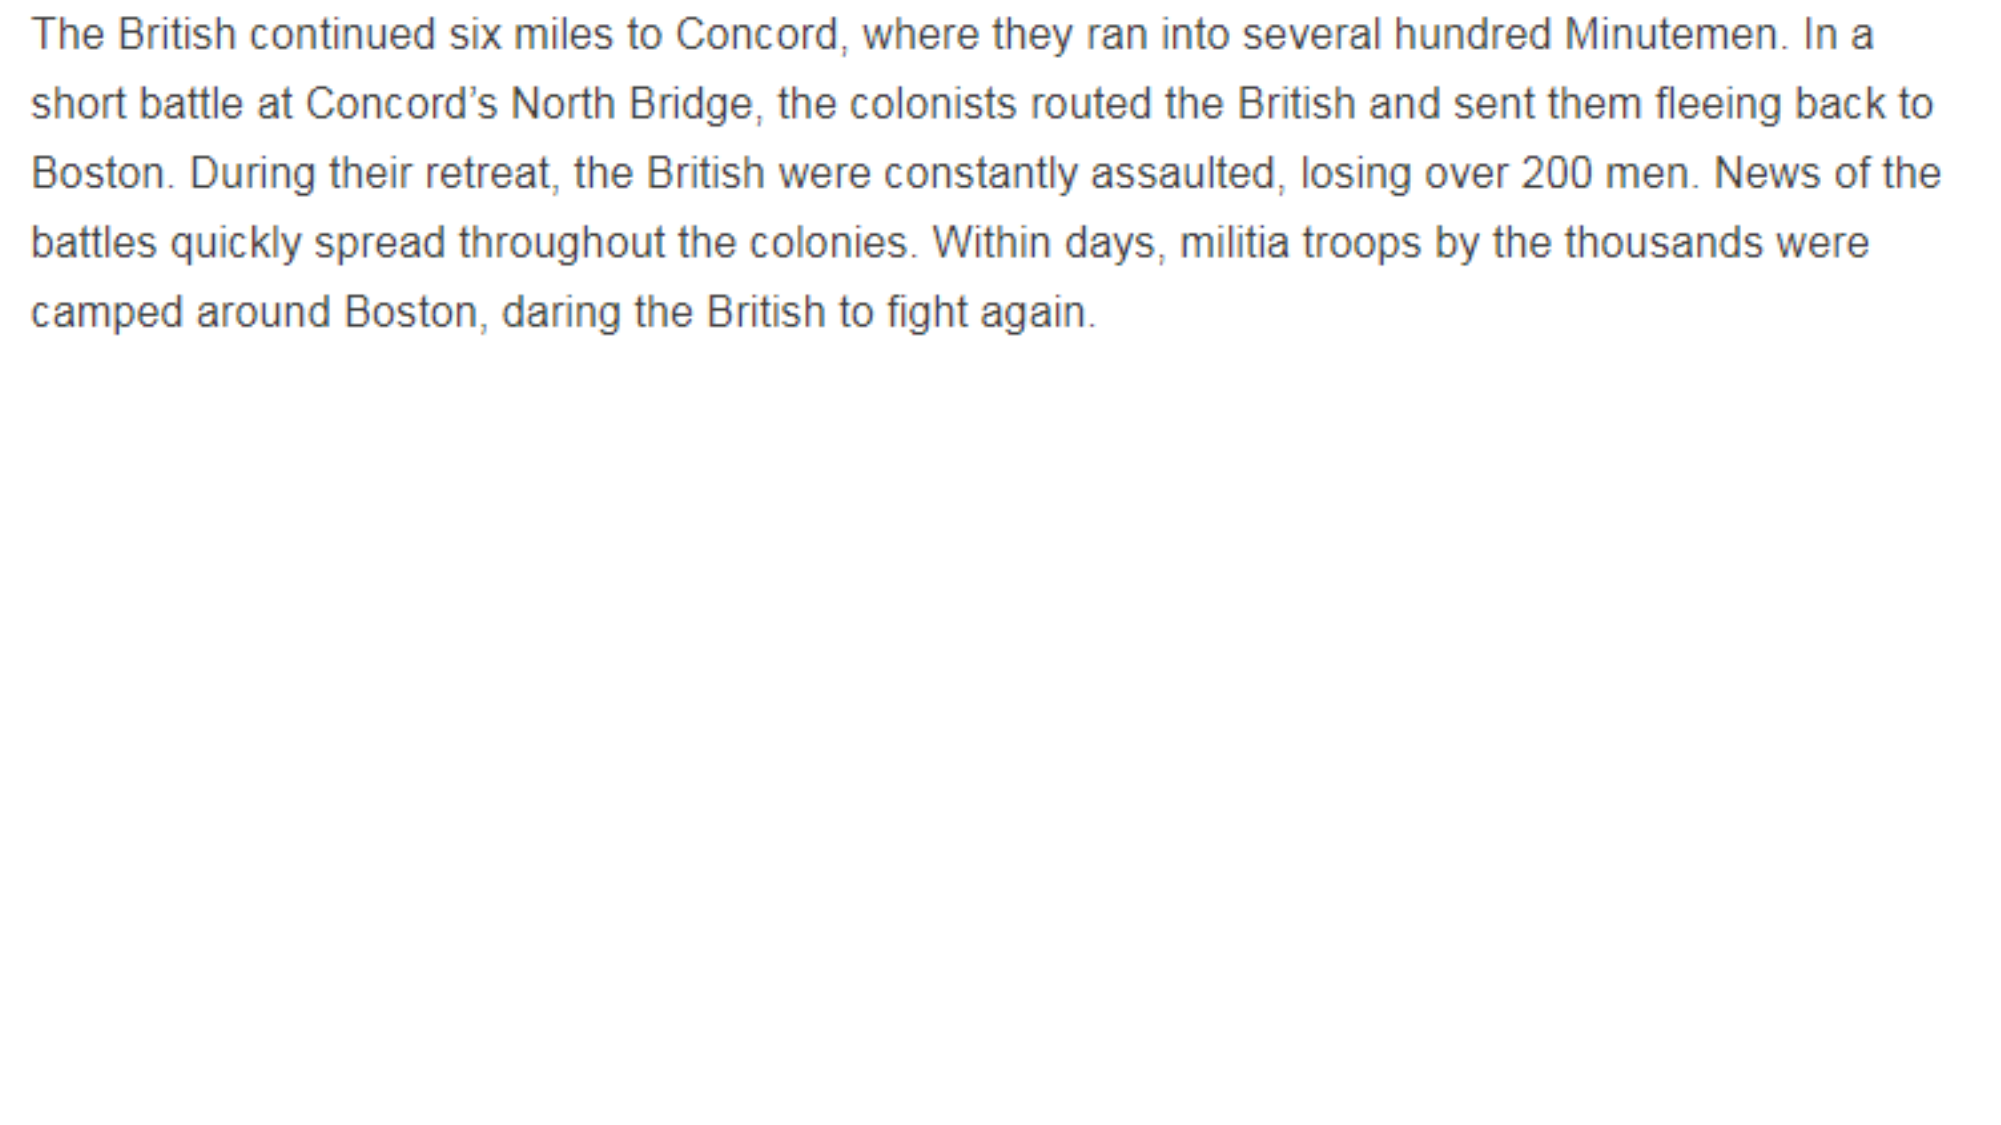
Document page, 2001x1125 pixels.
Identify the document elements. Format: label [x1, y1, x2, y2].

picture [16, 0, 1970, 365]
